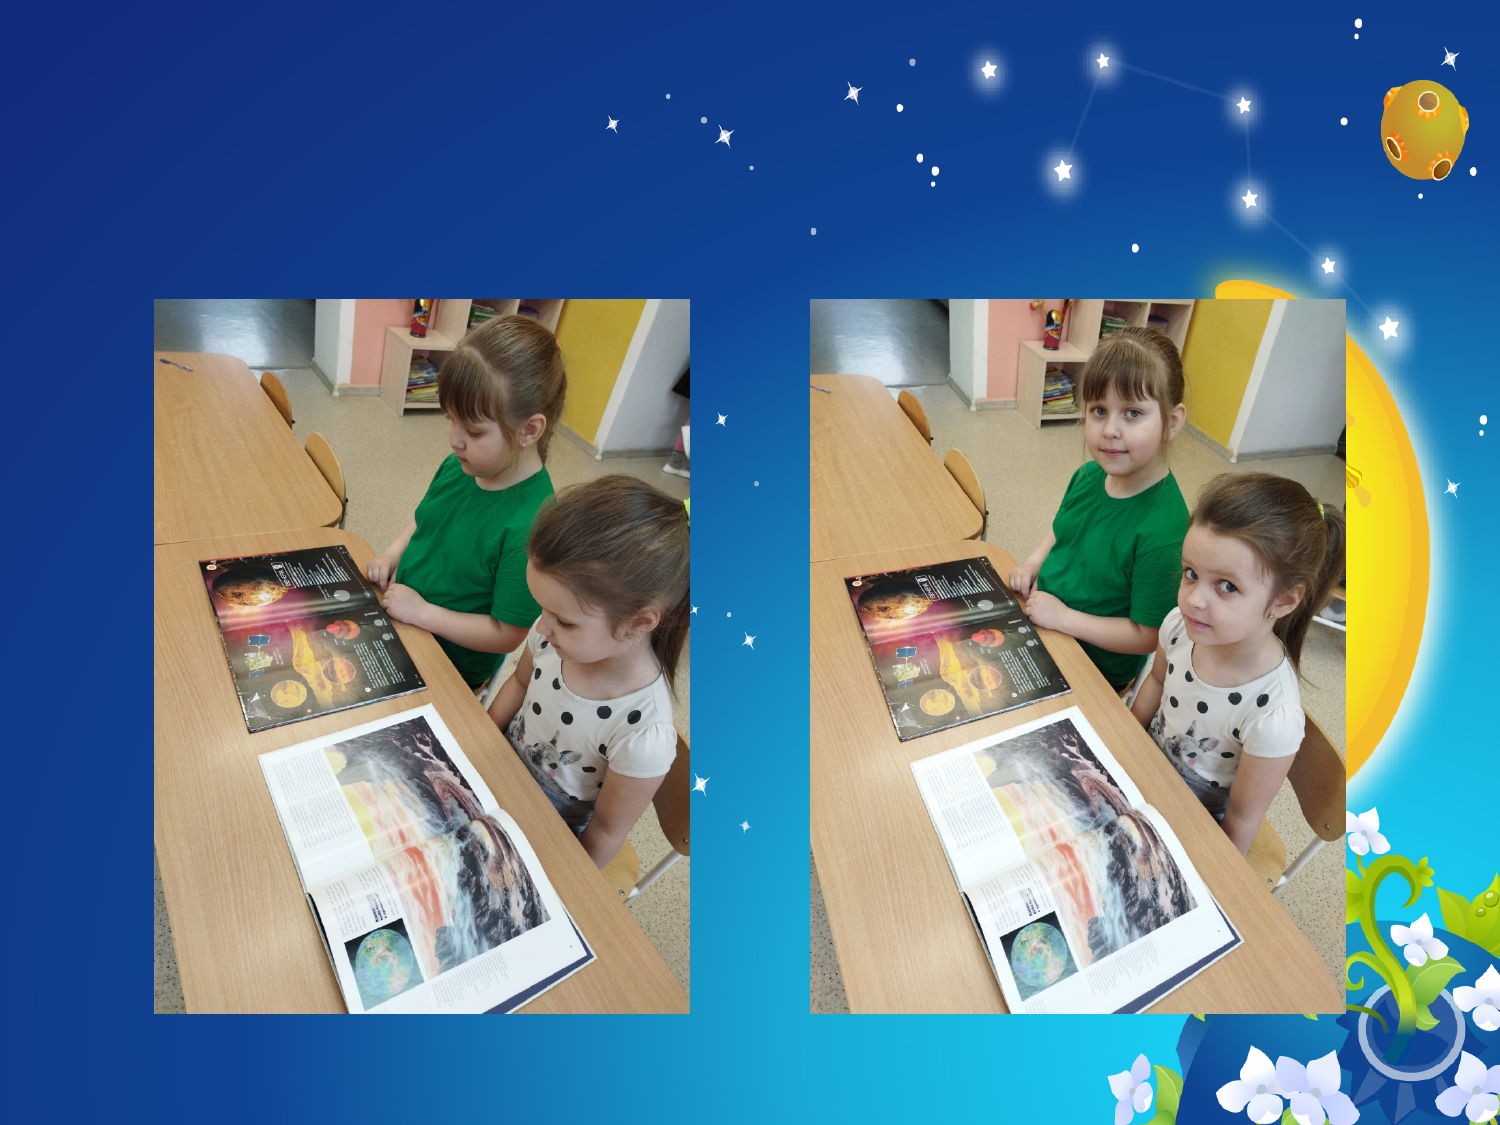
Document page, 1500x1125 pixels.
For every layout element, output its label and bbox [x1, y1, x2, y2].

list [810, 299, 1346, 1014]
picture [0, 0, 1500, 1125]
list [154, 299, 690, 1014]
